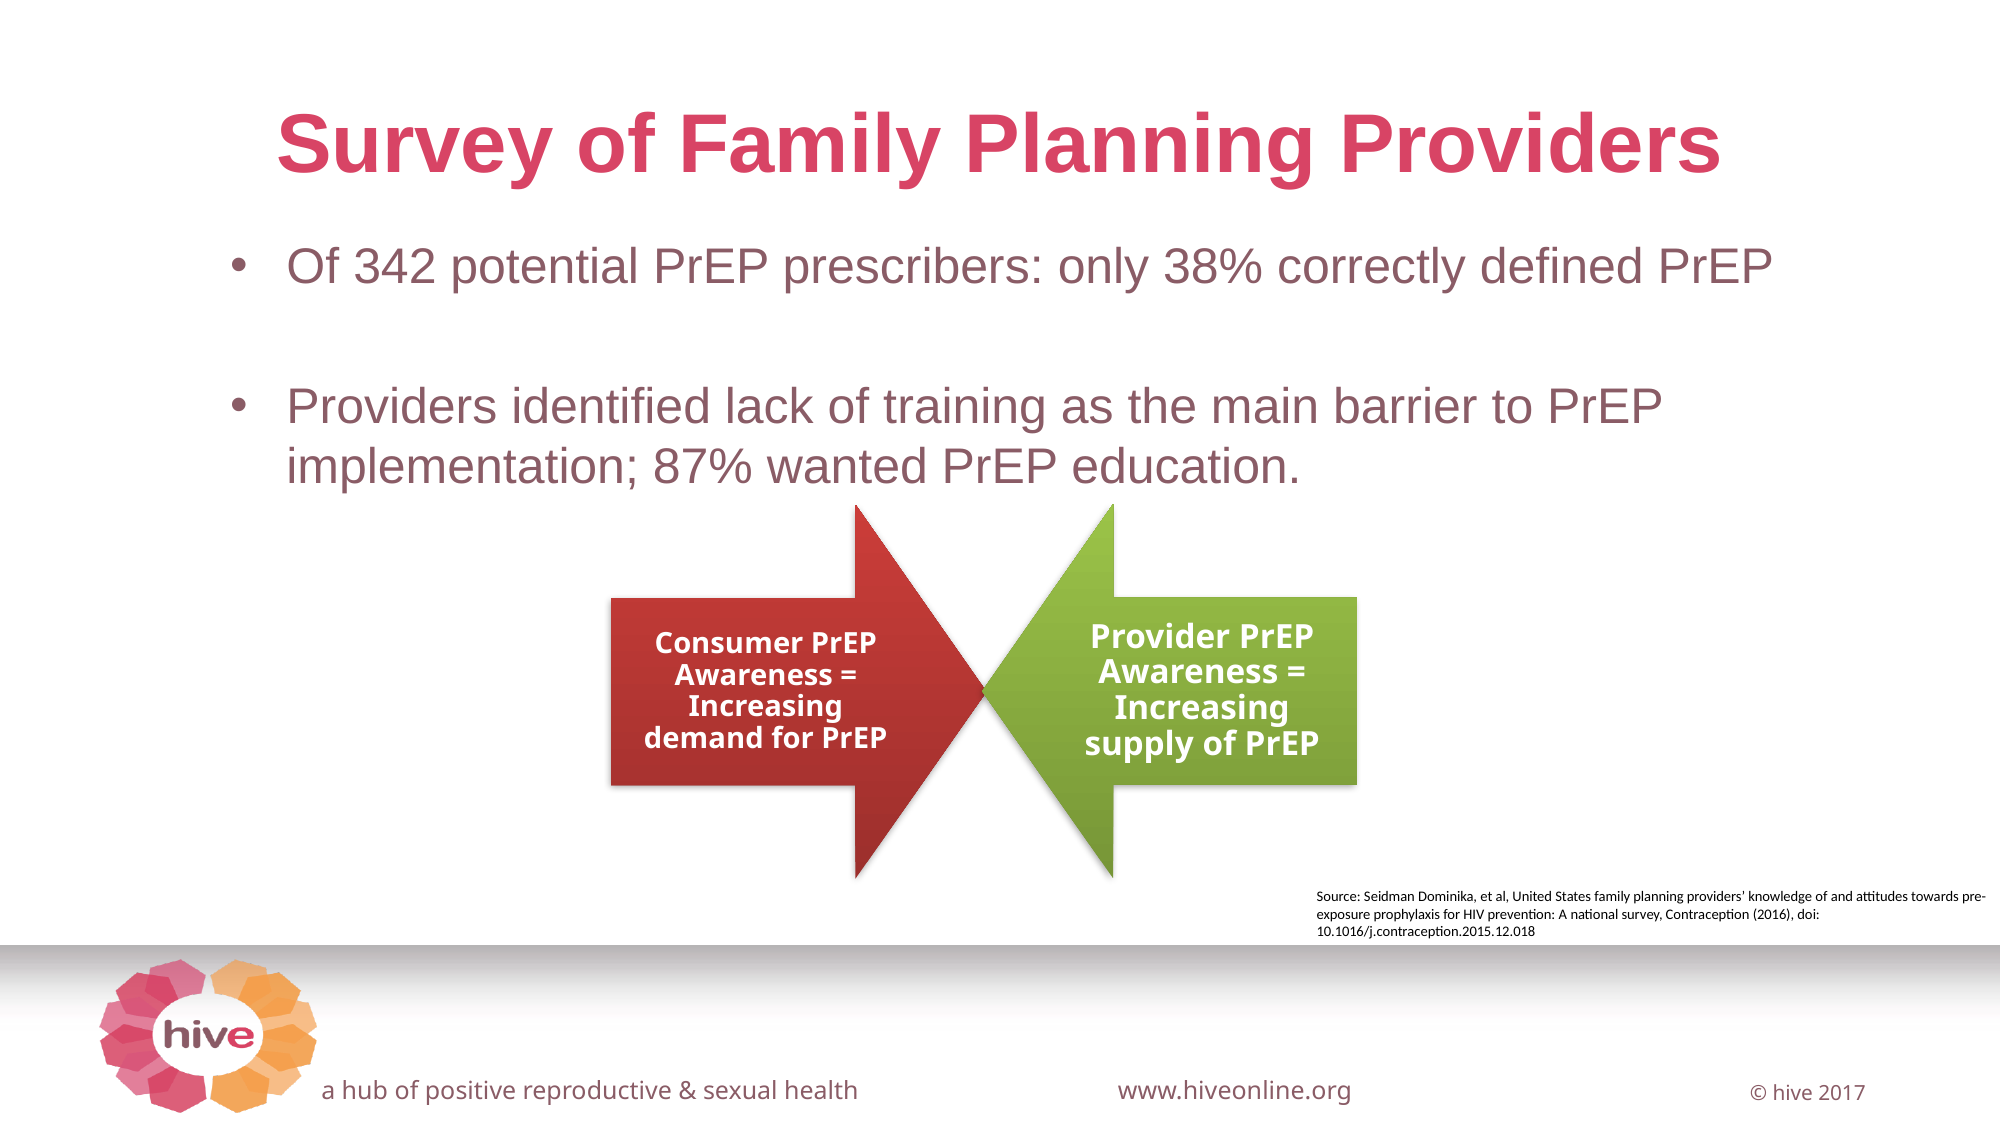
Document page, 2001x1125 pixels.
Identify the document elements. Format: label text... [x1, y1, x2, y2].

title Survey of Family Planning Providers [99, 45, 1900, 233]
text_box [534, 503, 1436, 881]
picture [0, 945, 2000, 1125]
text_box Source: Seidman Dominika, et al, United States family planning providers’ knowledge of and attitudes towards pre-exposure prophylaxis for HIV prevention: A national survey, Contraception (2016), doi: 10.1016/j.contraception.2015.12.018 [1301, 879, 2000, 948]
list Of 342 potential PrEP prescribers: only 38% correctly defined PrEP Providers identified lack of training as the main barrier to PrEP implementation; 87% wanted PrEP education. [215, 233, 1833, 557]
